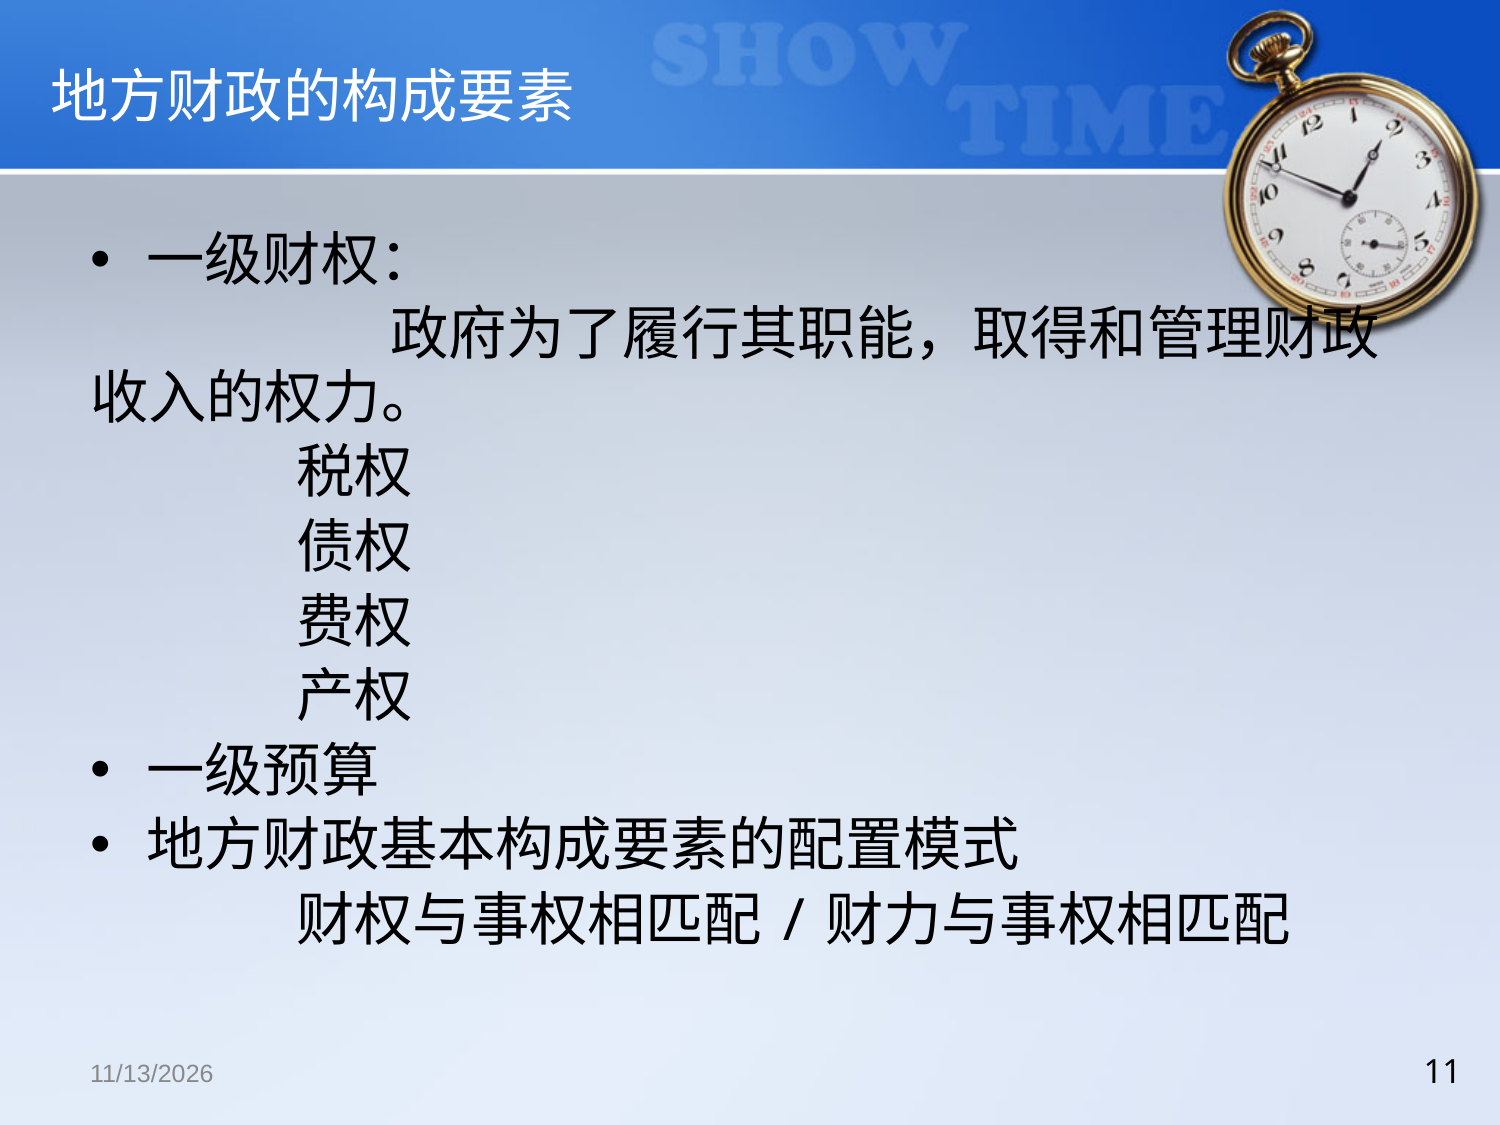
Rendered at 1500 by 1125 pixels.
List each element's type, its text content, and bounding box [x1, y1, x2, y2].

slide_number 11 [1074, 1042, 1477, 1103]
picture [0, 0, 1500, 1125]
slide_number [75, 1042, 425, 1103]
title 地方财政的构成要素 [35, 35, 1223, 155]
list 一级财权： 政府为了履行其职能，取得和管理财政收入的权力。 税权 债权 费权 产权 一级预算 地方财政基本构成要素的配置模式 财权与事权相匹配/财力与事权相匹配 [75, 222, 1425, 1005]
